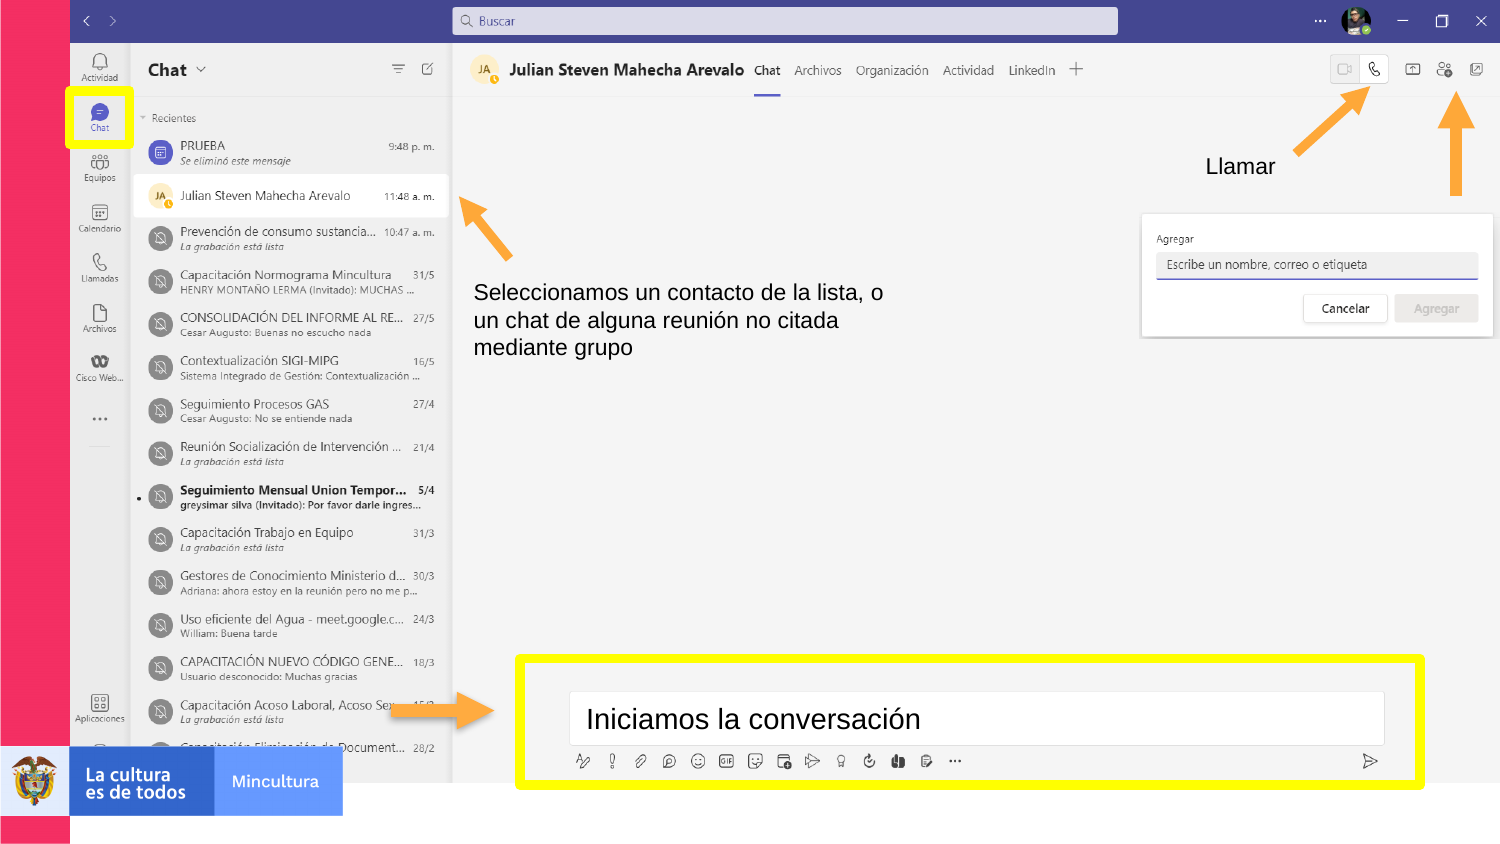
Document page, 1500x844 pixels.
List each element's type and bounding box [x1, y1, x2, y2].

text_box [1295, 85, 1371, 154]
picture [0, 0, 1500, 844]
text_box [458, 195, 510, 259]
